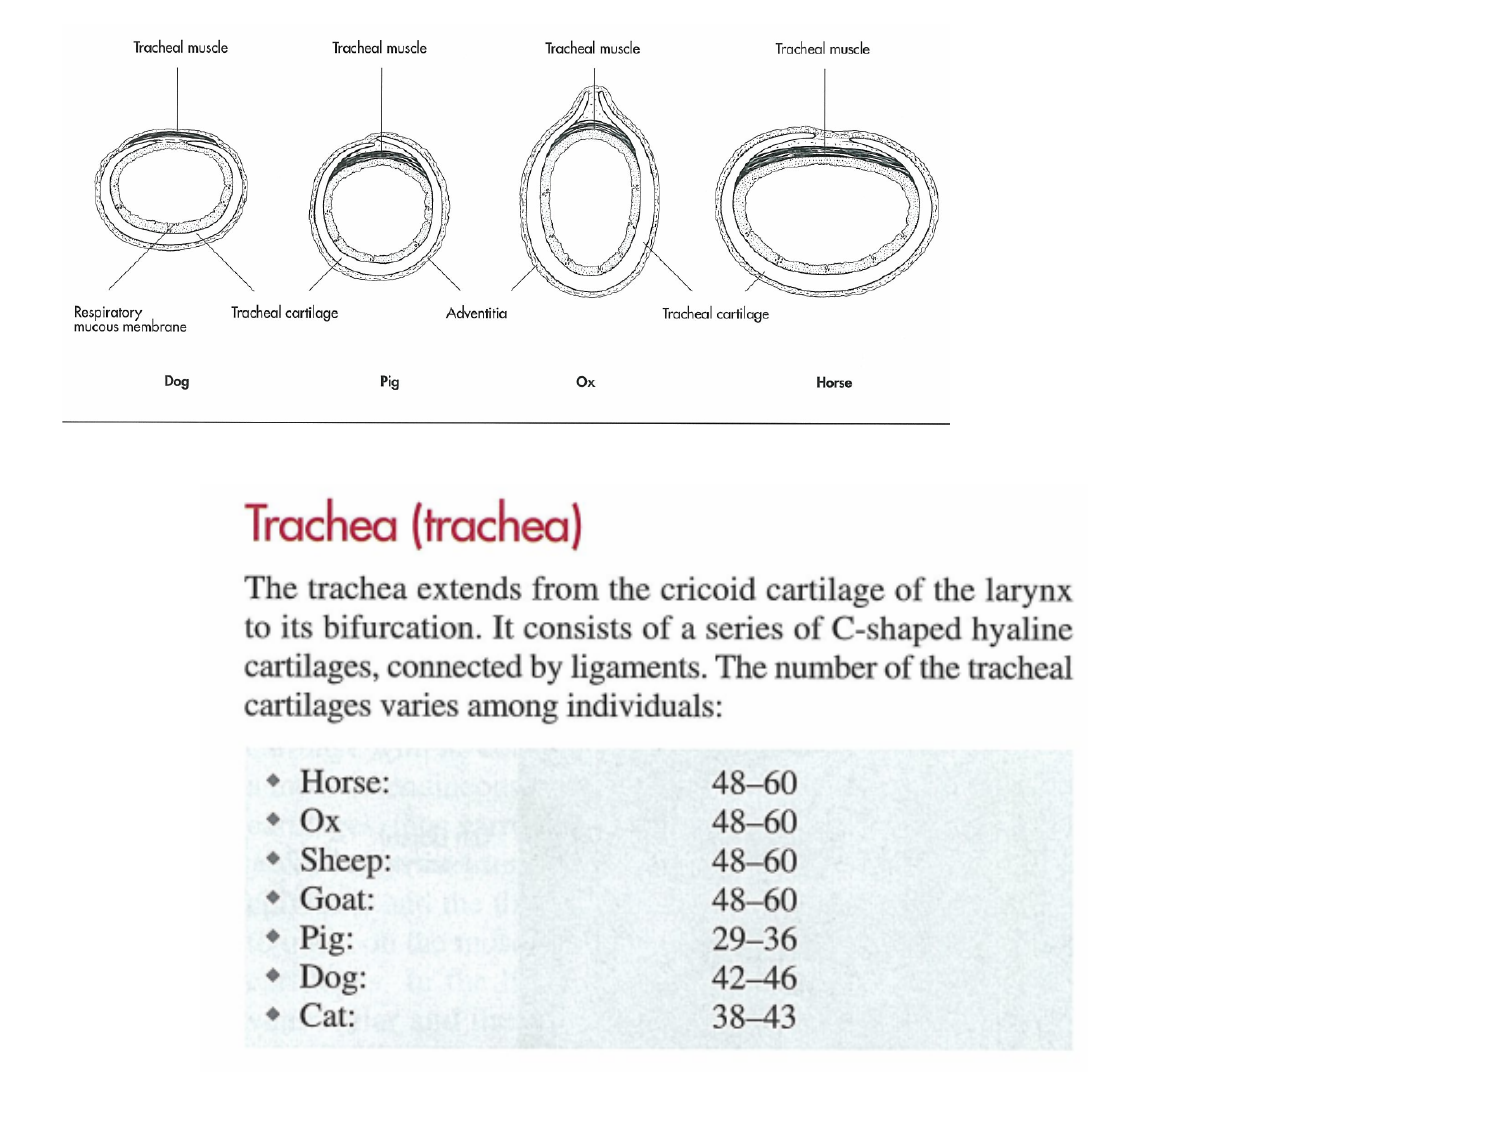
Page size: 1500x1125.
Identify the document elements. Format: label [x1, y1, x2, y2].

picture [199, 484, 1088, 1072]
list [62, 24, 951, 426]
